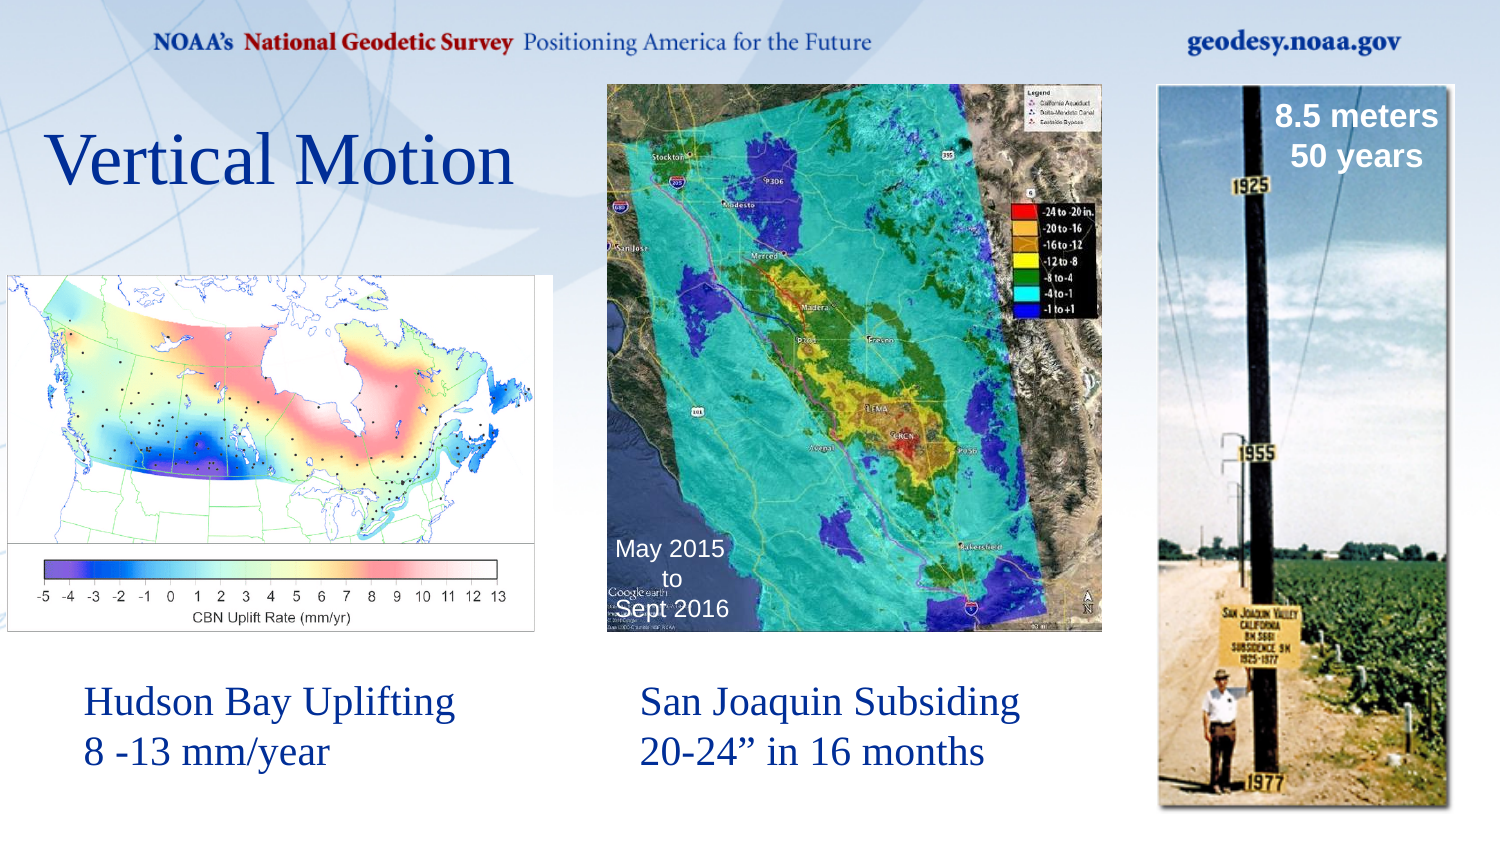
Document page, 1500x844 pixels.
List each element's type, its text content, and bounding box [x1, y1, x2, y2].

text_box Hudson Bay Uplifting 8 -13 mm/year [76, 666, 464, 782]
title Vertical Motion [6, 84, 553, 225]
picture [0, 0, 1500, 844]
text_box San Joaquin Subsiding 20-24” in 16 months [632, 666, 1029, 782]
